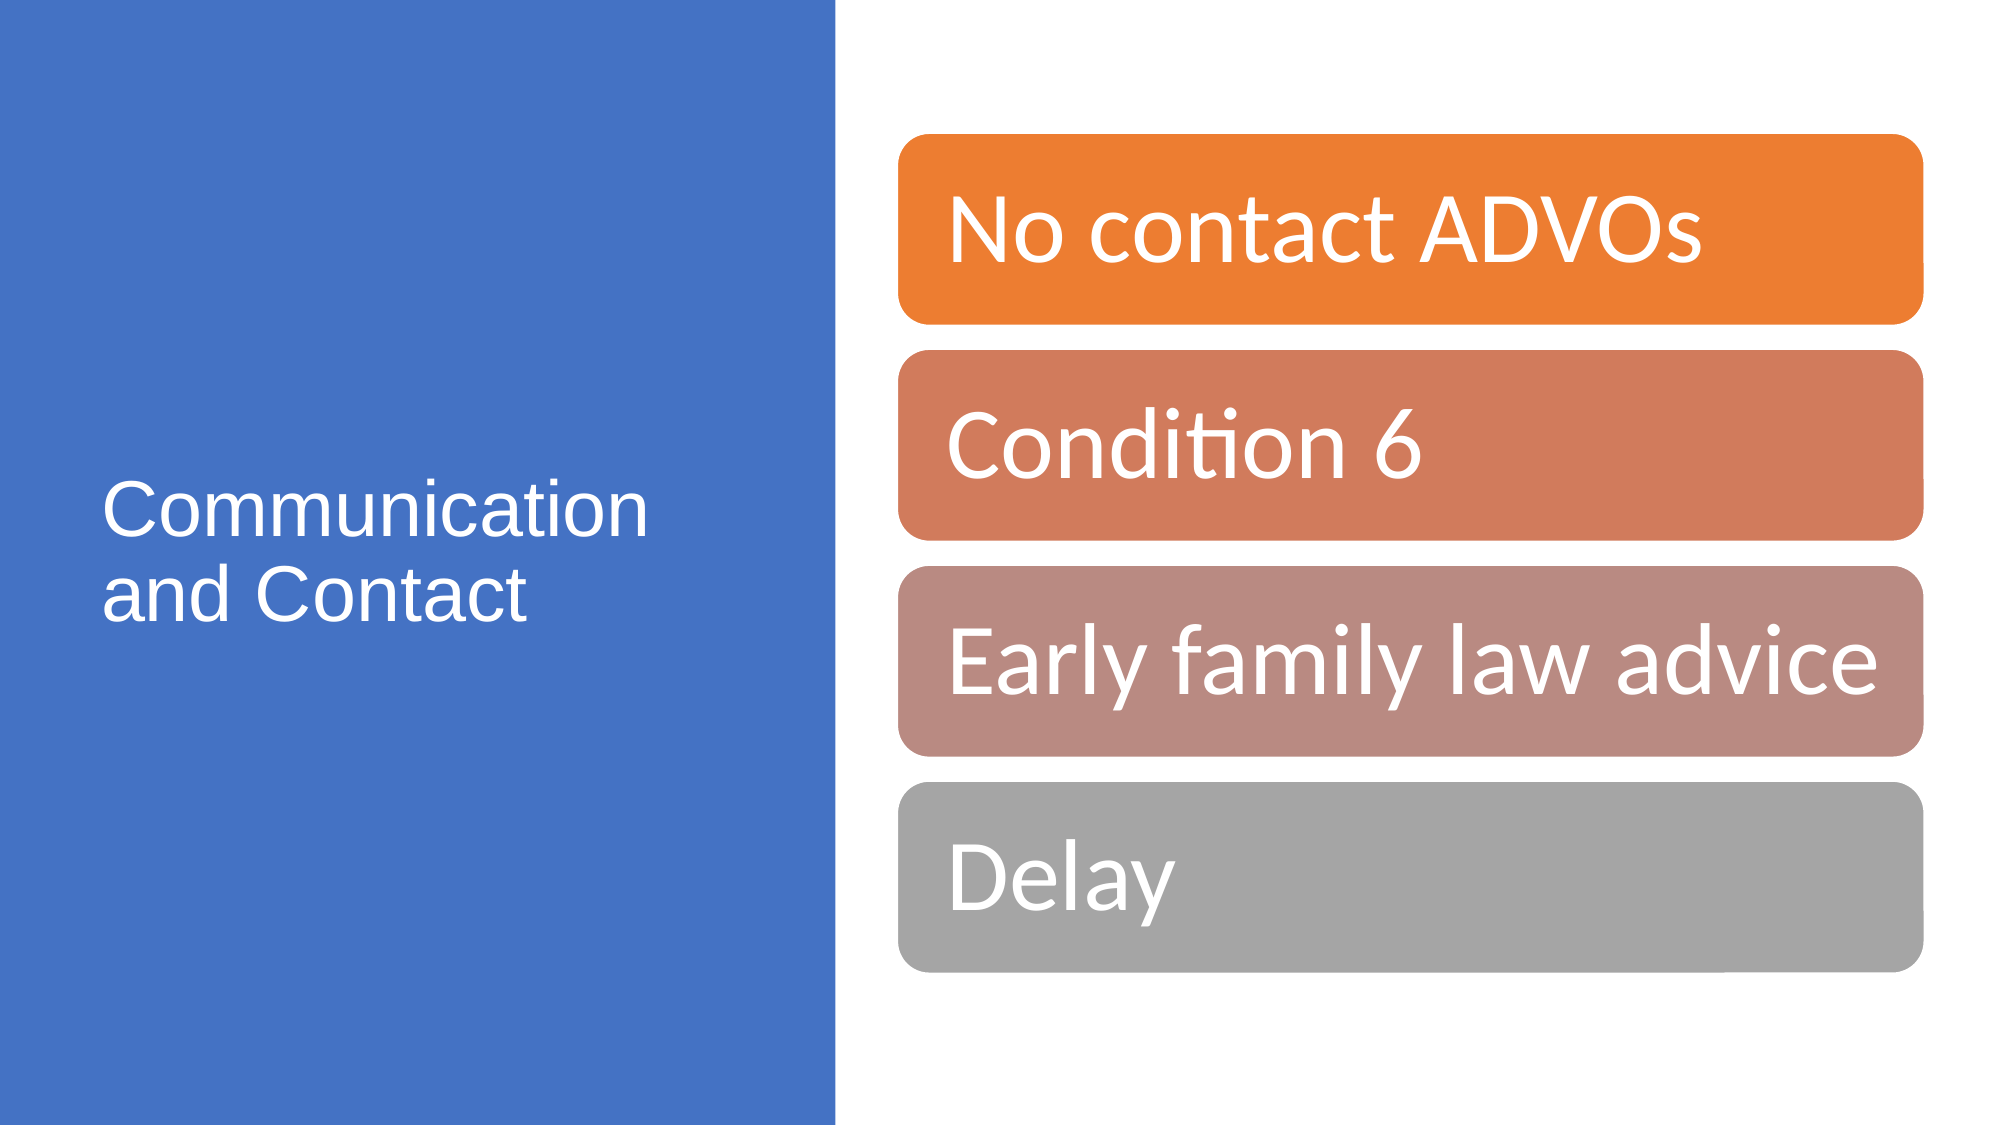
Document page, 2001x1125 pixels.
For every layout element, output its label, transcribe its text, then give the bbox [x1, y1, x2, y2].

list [897, 101, 1925, 1005]
title Communication and Contact [86, 101, 711, 1005]
text_box [0, 0, 836, 1125]
